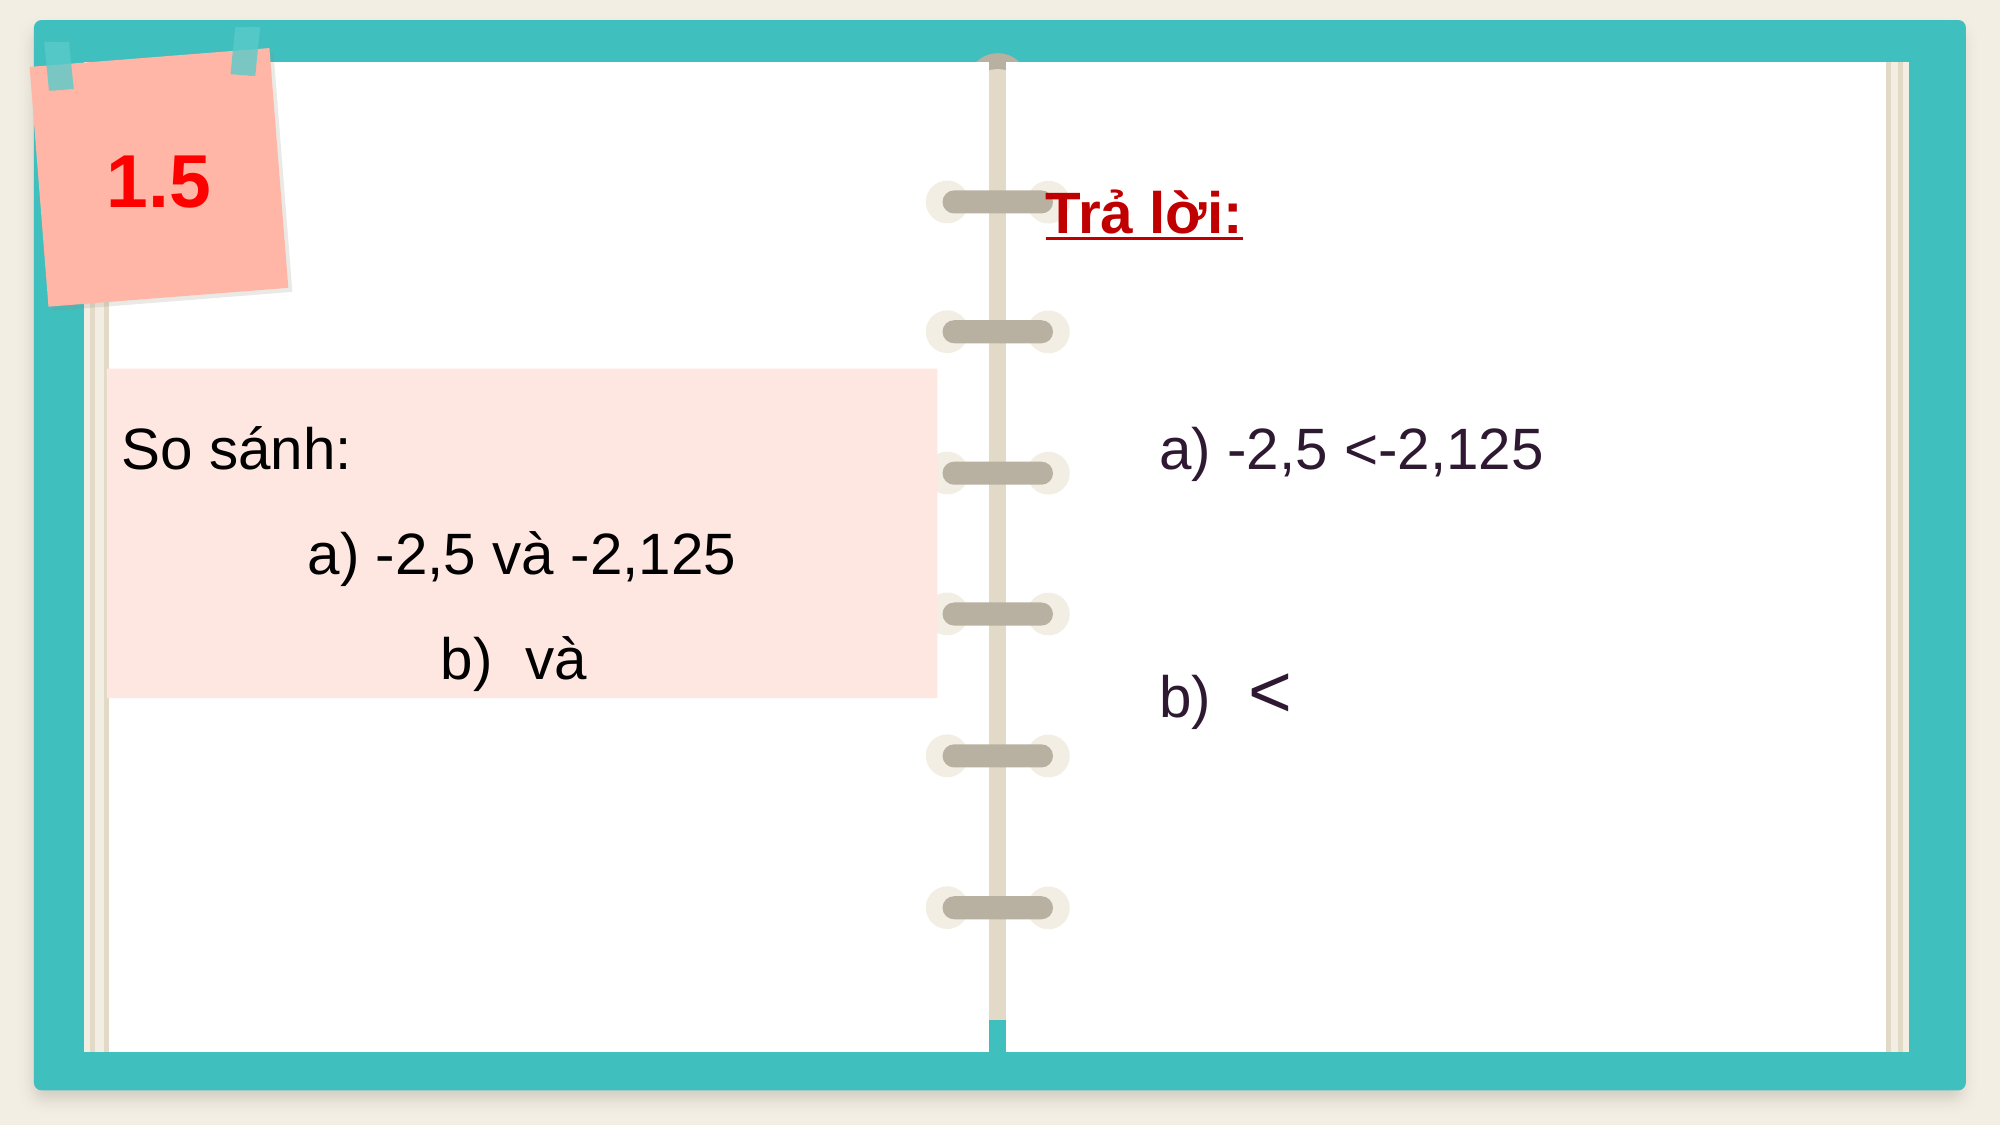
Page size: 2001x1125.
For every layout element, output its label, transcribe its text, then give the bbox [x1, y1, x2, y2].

text_box a) -2,5 <-2,125 [1144, 368, 2000, 489]
text_box Trả lời: [1015, 143, 1274, 253]
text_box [29, 26, 293, 312]
